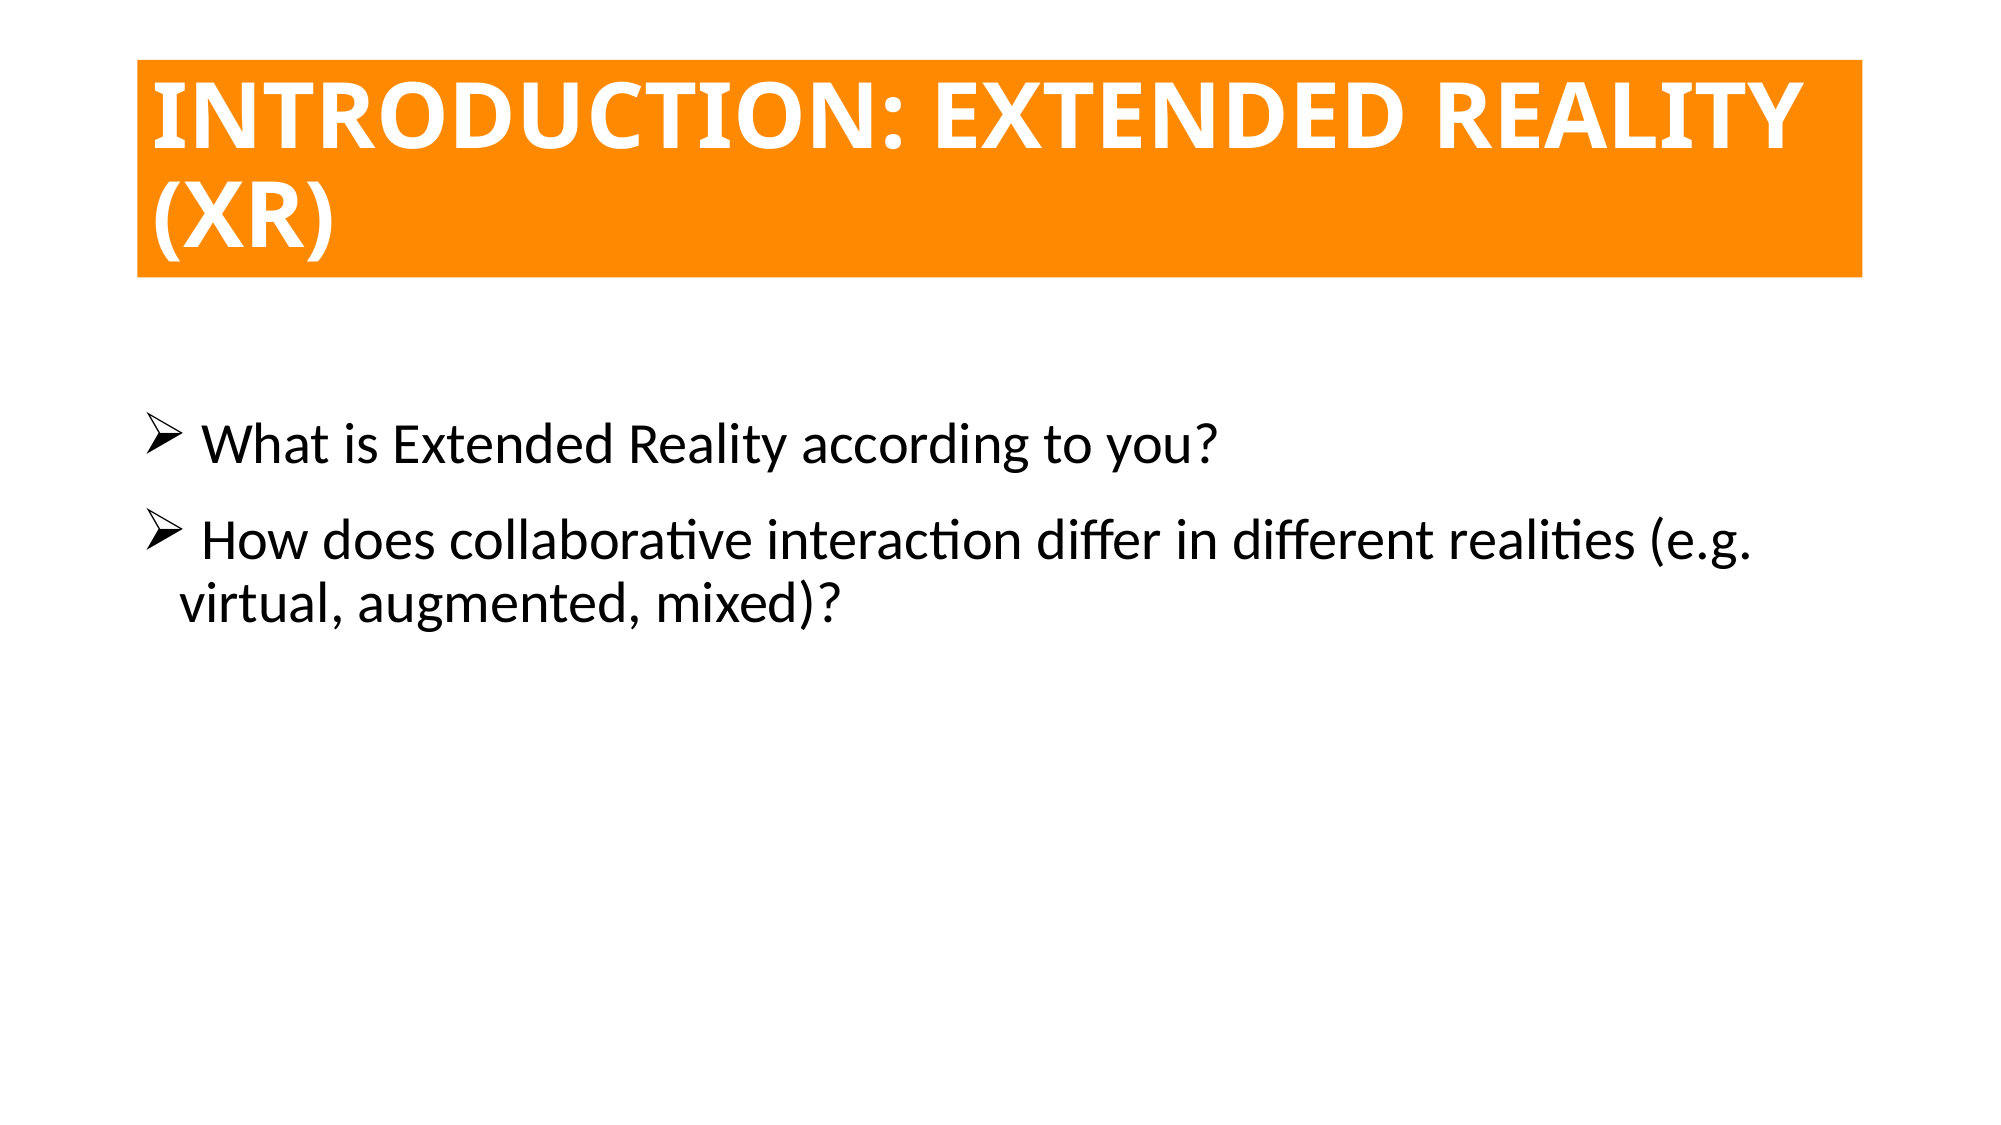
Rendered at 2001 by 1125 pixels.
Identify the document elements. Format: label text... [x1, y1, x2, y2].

title INTRODUCTION: EXTENDED REALITY (XR) [137, 59, 1863, 278]
list What is Extended Reality according to you? How does collaborative interaction differ in different realities (e.g. virtual, augmented, mixed)? [126, 309, 1852, 1024]
